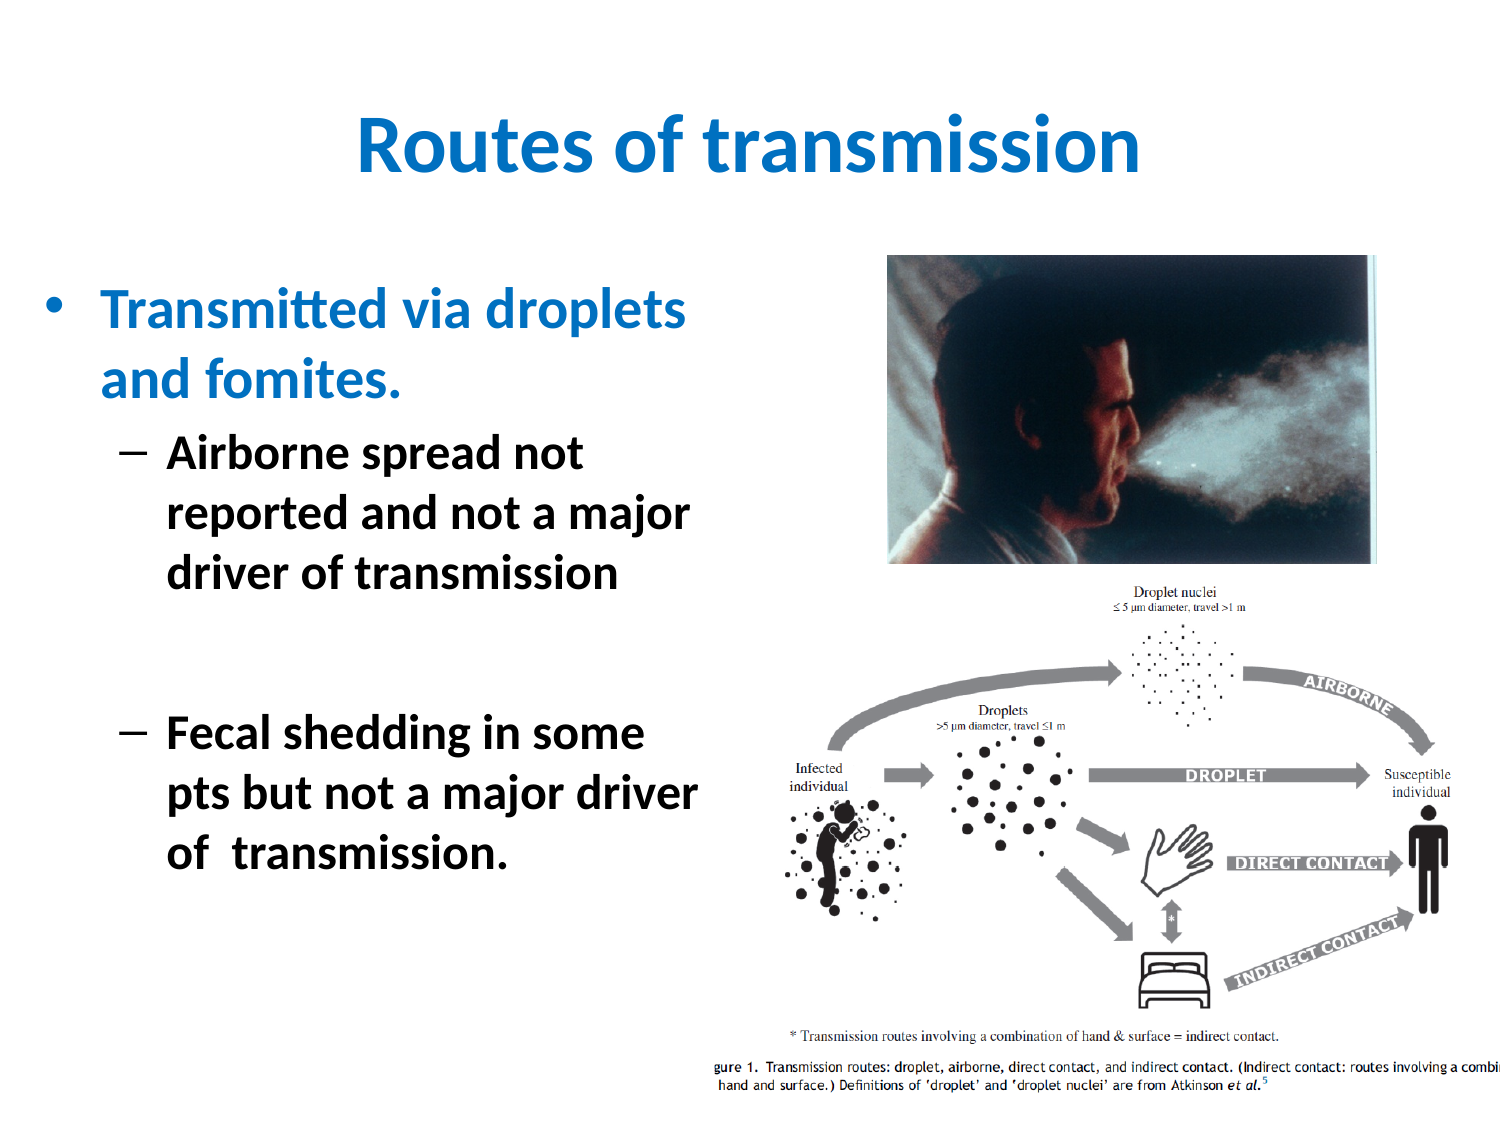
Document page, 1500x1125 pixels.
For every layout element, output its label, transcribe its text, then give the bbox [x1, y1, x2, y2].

title Routes of transmission [75, 45, 1425, 233]
picture [714, 255, 1500, 1107]
list Transmitted via droplets and fomites. Airborne spread not reported and not a major driver of transmission Fecal shedding in some pts but not a major driver of transmission. [29, 262, 727, 1005]
